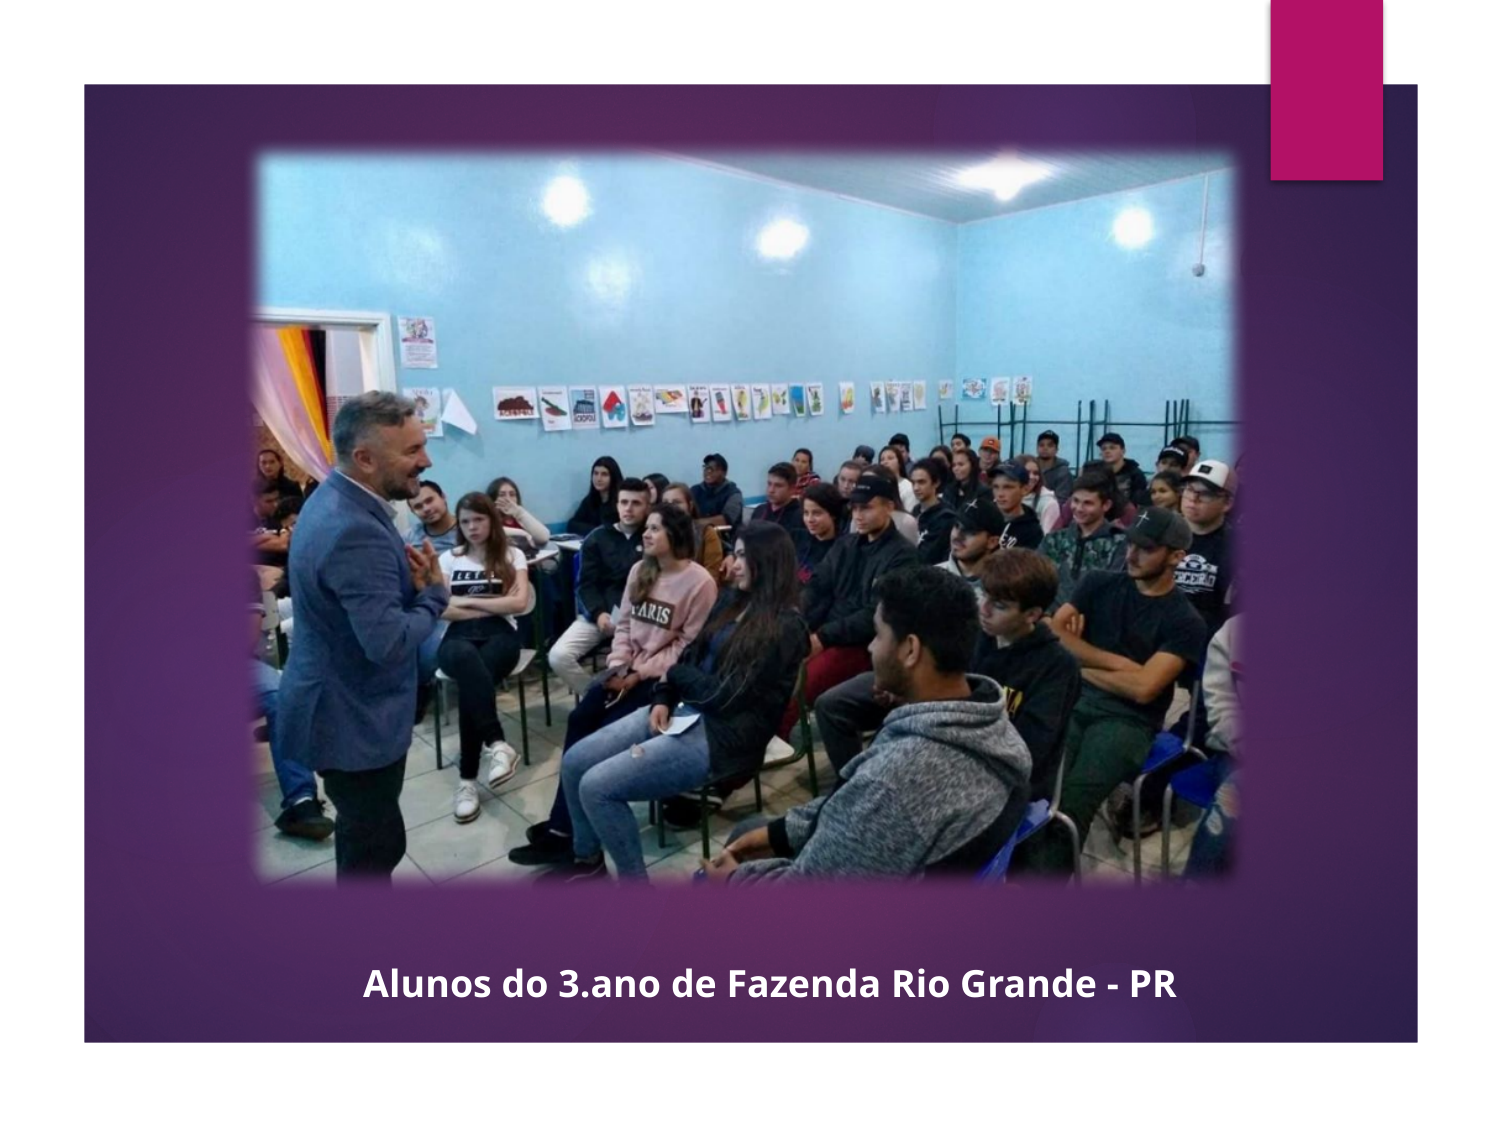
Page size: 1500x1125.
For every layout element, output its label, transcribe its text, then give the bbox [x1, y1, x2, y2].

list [241, 136, 1251, 894]
text_box Alunos do 3.ano de Fazenda Rio Grande - PR [348, 952, 1357, 1012]
